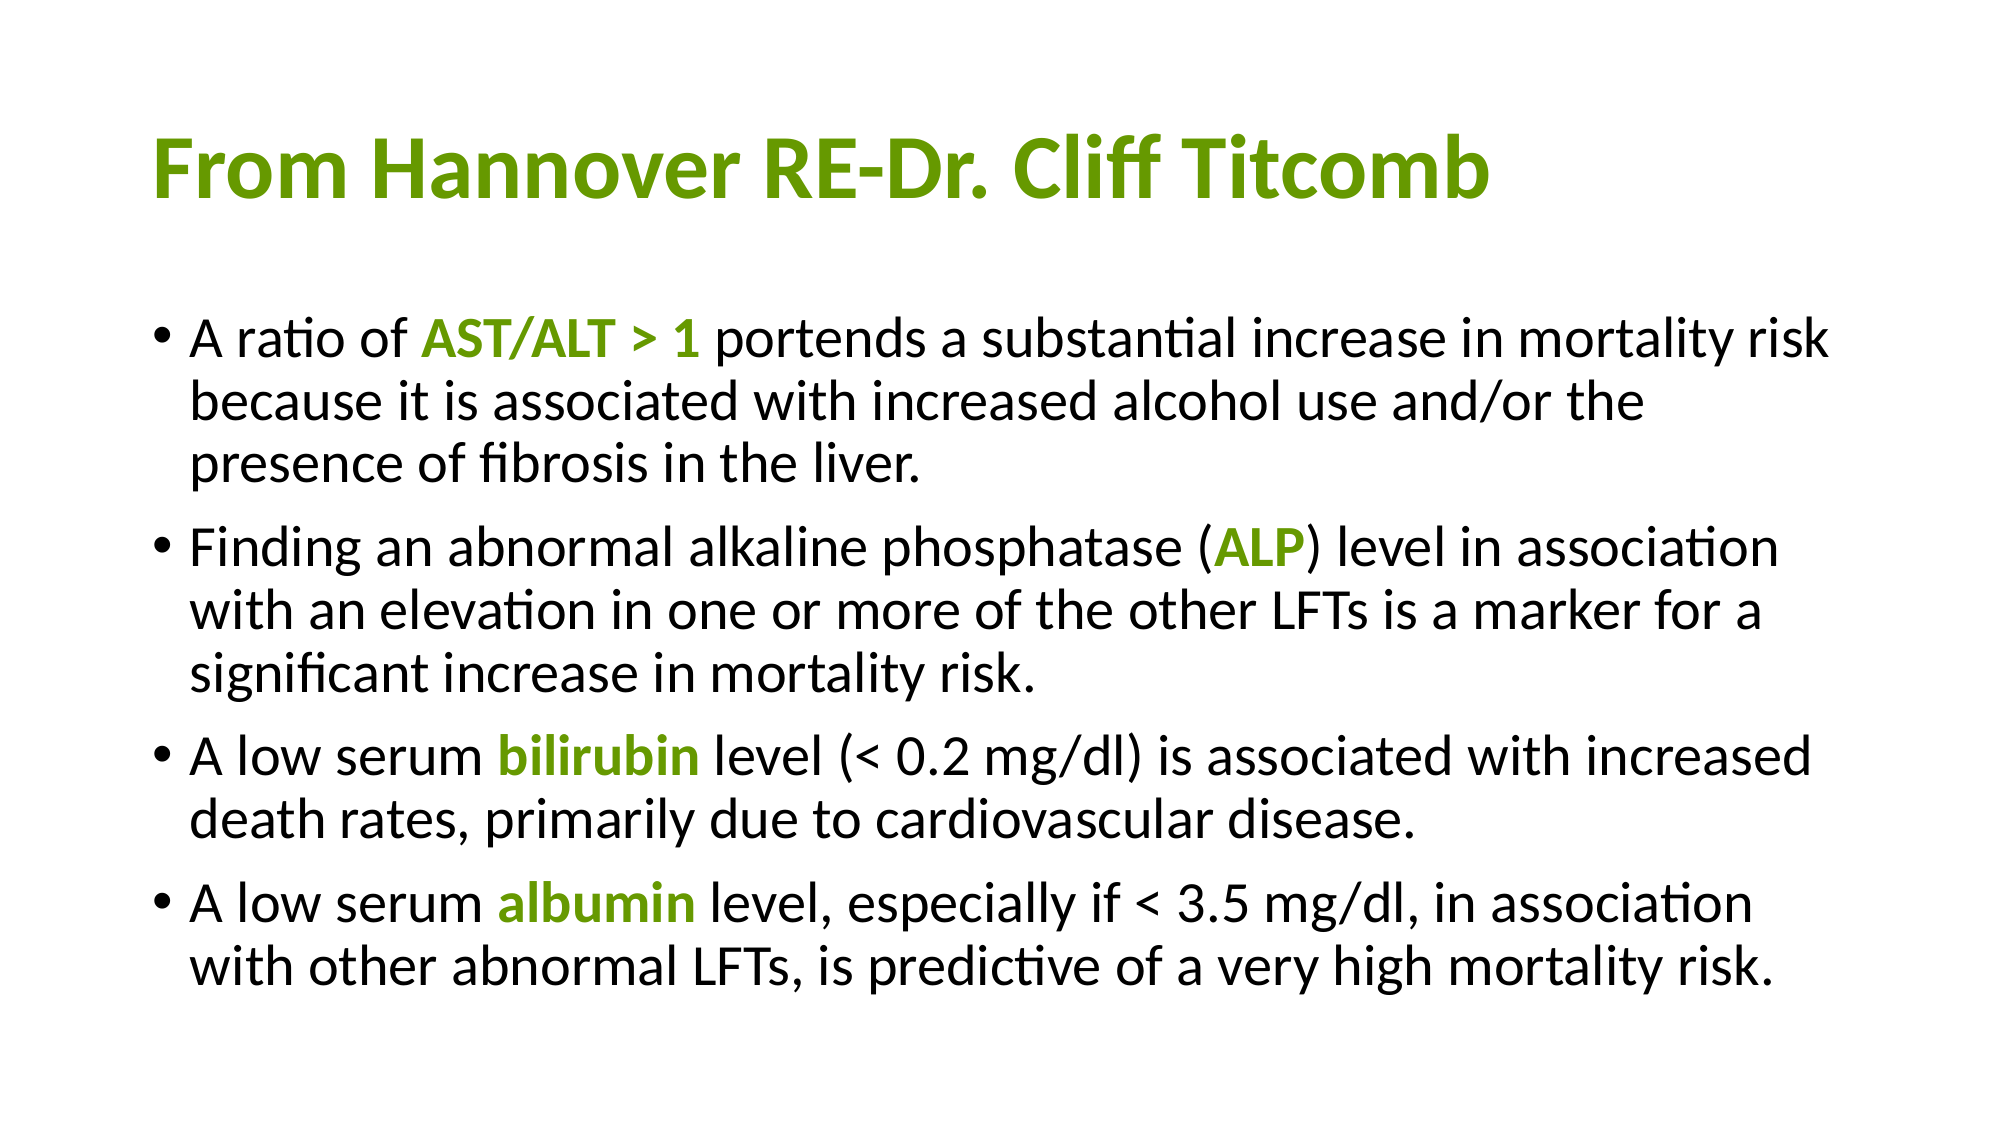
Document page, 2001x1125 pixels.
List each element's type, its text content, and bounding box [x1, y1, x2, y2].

list A ratio of AST/ALT > 1 portends a substantial increase in mortality risk because it is associated with increased alcohol use and/or the presence of fibrosis in the liver. Finding an abnormal alkaline phosphatase (ALP) level in association with an elevation in one or more of the other LFTs is a marker for a significant increase in mortality risk. A low serum bilirubin level (< 0.2 mg/dl) is associated with increased death rates, primarily due to cardiovascular disease. A low serum albumin level, especially if < 3.5 mg/dl, in association with other abnormal LFTs, is predictive of a very high mortality risk. [137, 299, 1863, 1014]
title From Hannover RE-Dr. Cliff Titcomb [137, 59, 1863, 278]
